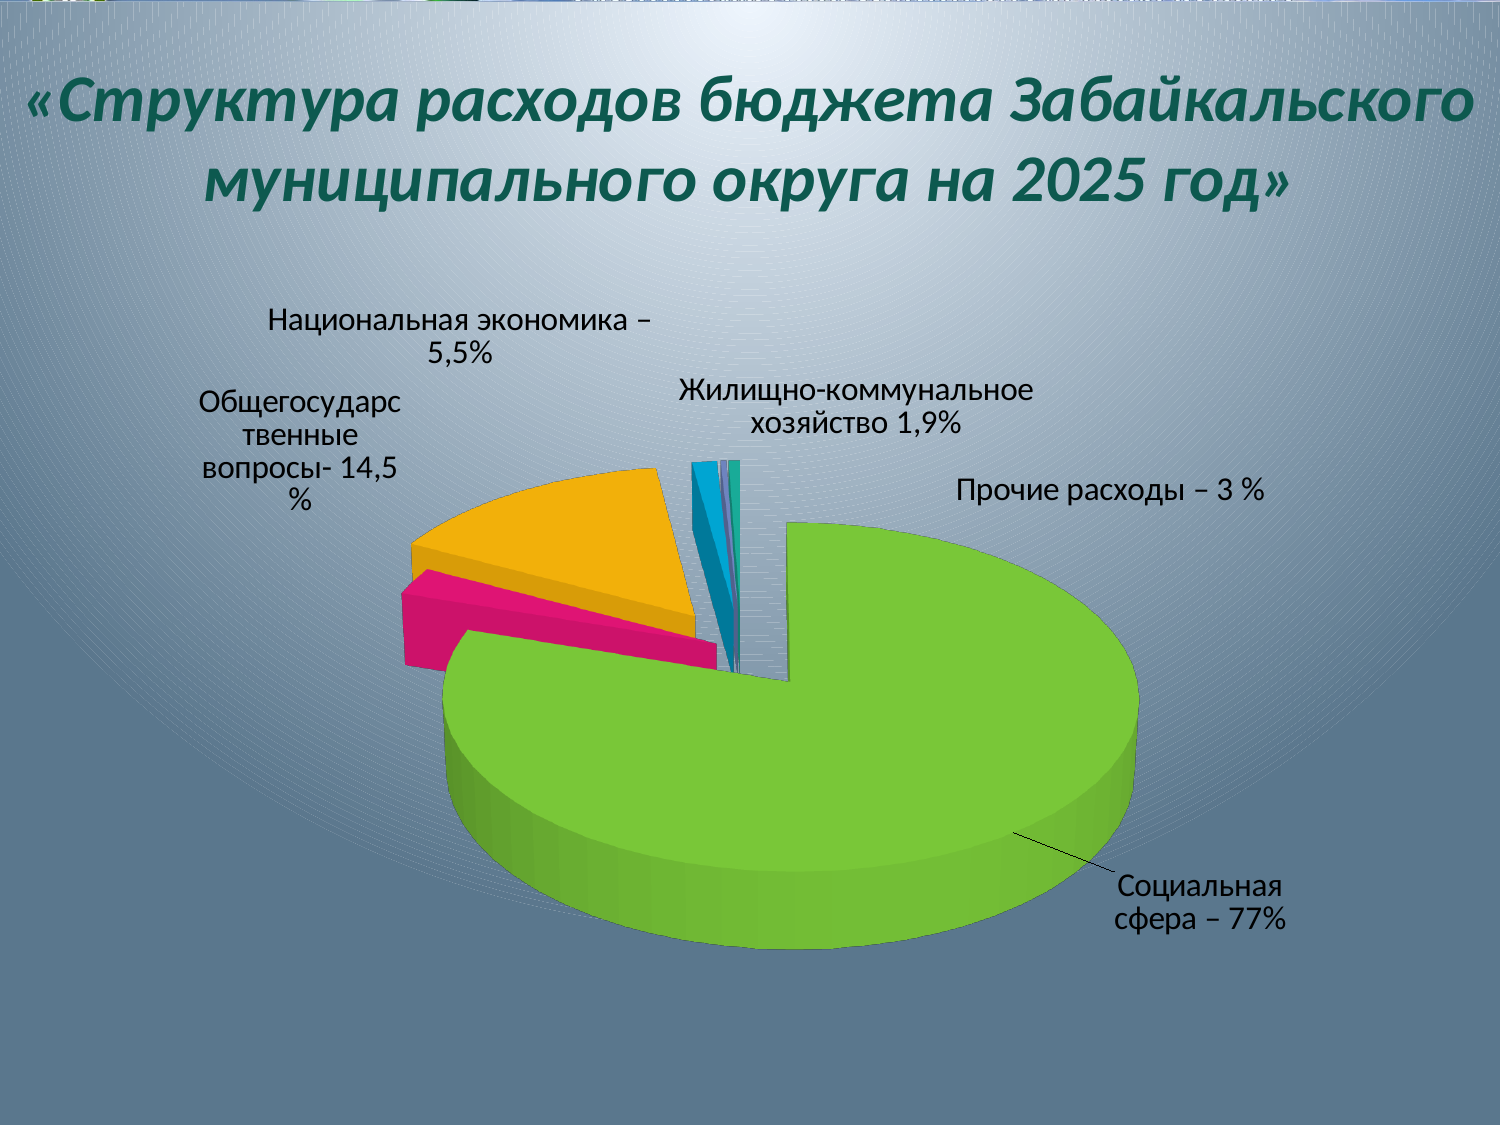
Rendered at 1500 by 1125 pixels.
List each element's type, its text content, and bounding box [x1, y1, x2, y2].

title «Структура расходов бюджета Забайкальского муниципального округа на 2025 год» [0, 9, 1500, 268]
chart [76, 302, 1428, 1048]
